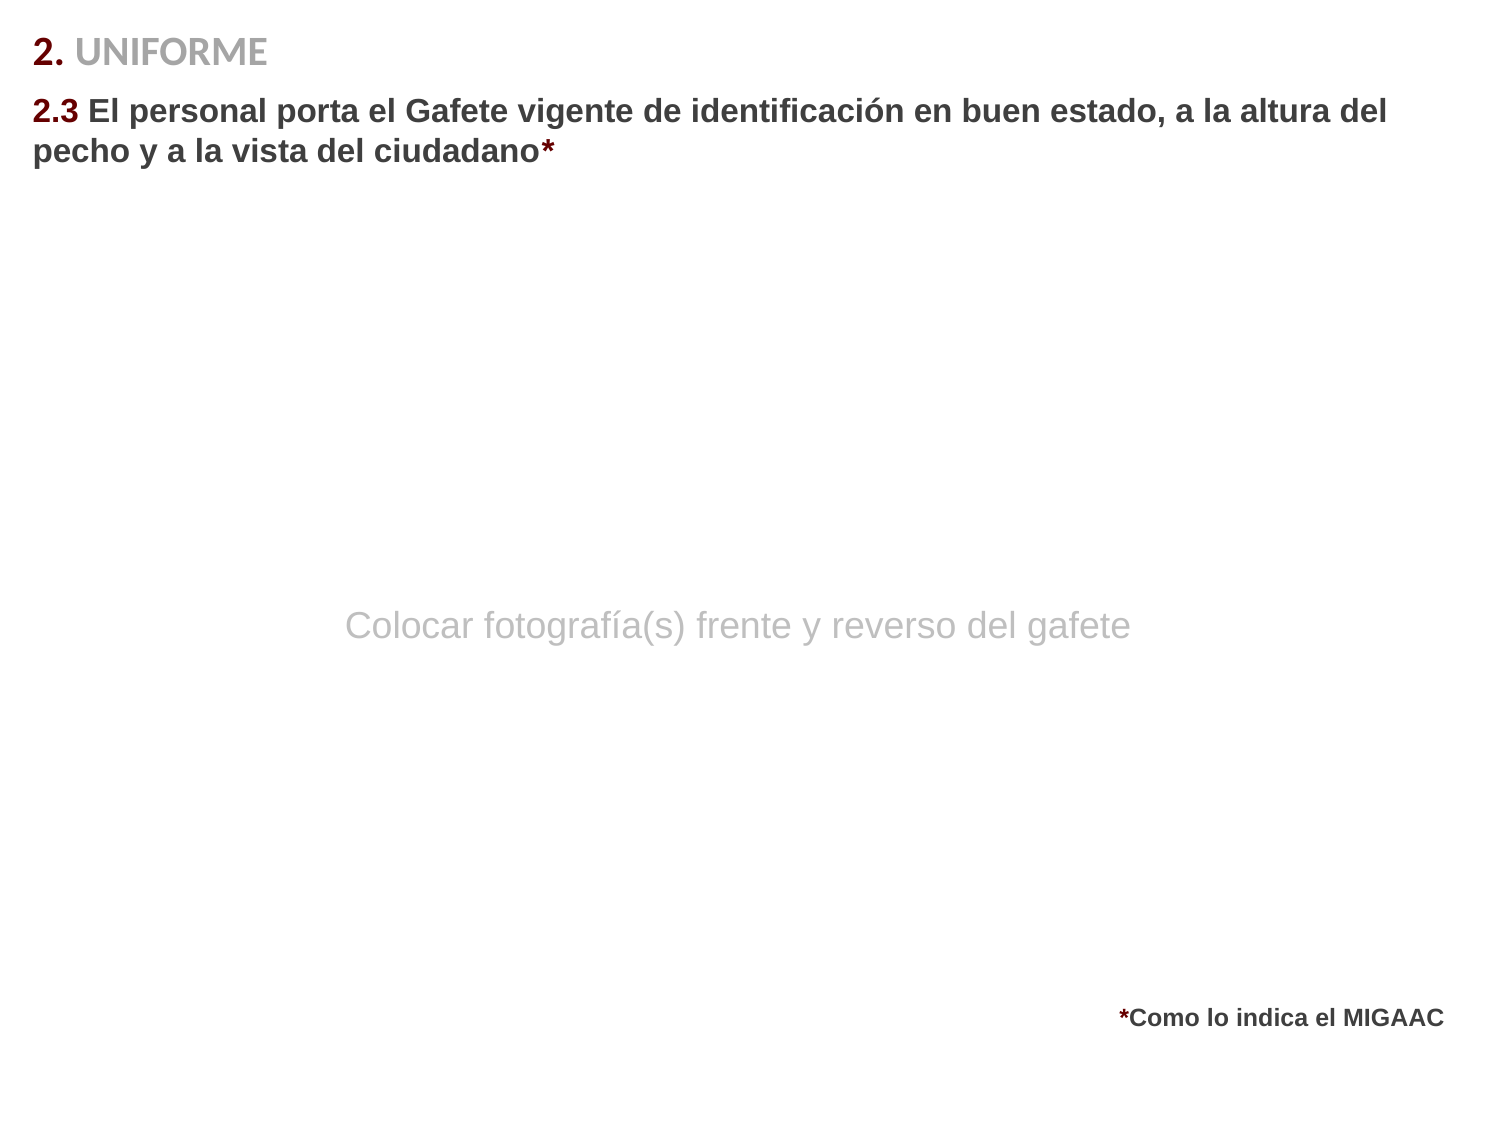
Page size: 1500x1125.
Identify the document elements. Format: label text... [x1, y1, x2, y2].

text_box 2.3 El personal porta el Gafete vigente de identificación en buen estado, a la altura del pecho y a la vista del ciudadano* [17, 81, 1455, 177]
text_box *Como lo indica el MIGAAC [1104, 993, 1483, 1039]
text_box 2. UNIFORME [17, 16, 325, 81]
text_box Colocar fotografía(s) frente y reverso del gafete [100, 278, 1376, 864]
